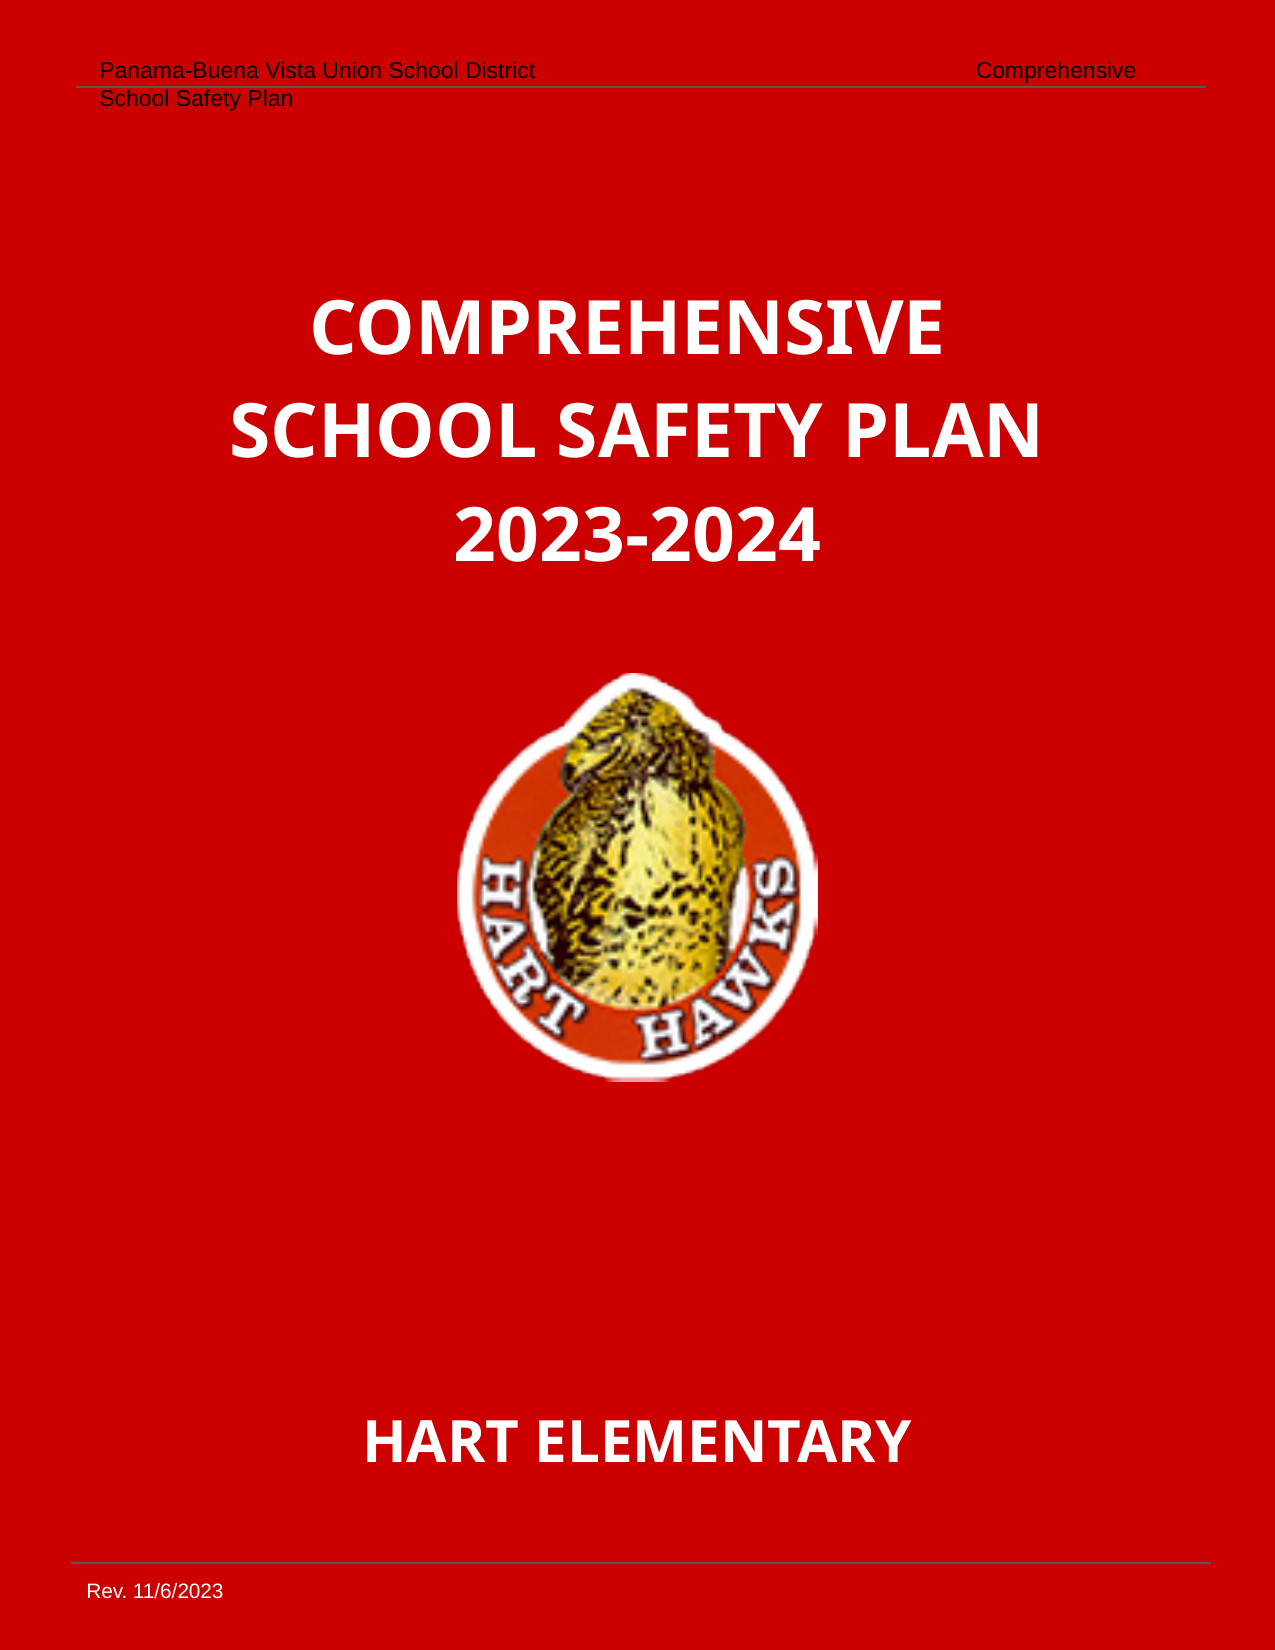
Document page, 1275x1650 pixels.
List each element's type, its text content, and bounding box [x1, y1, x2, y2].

title COMPREHENSIVE SCHOOL SAFETY PLAN 2023-2024 [43, 193, 1232, 649]
subtitle HART ELEMENTARY [0, 1378, 1275, 1494]
picture [456, 673, 819, 1083]
